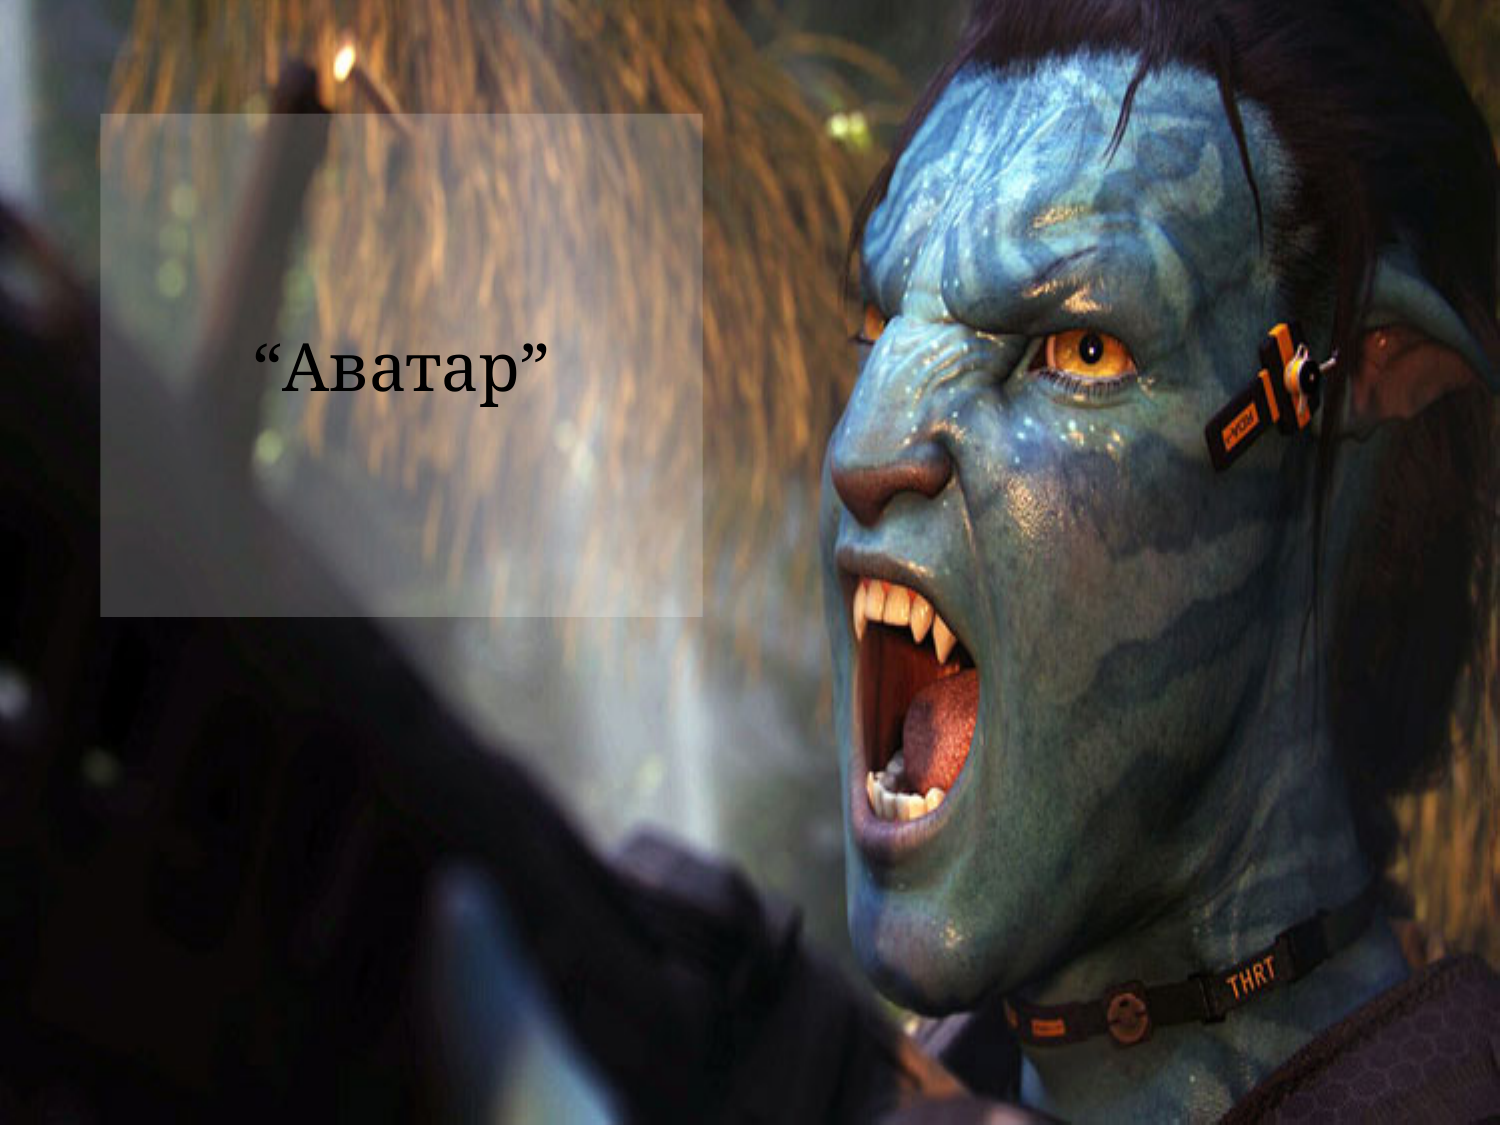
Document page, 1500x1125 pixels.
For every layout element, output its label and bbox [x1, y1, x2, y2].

list [0, 0, 1500, 1125]
